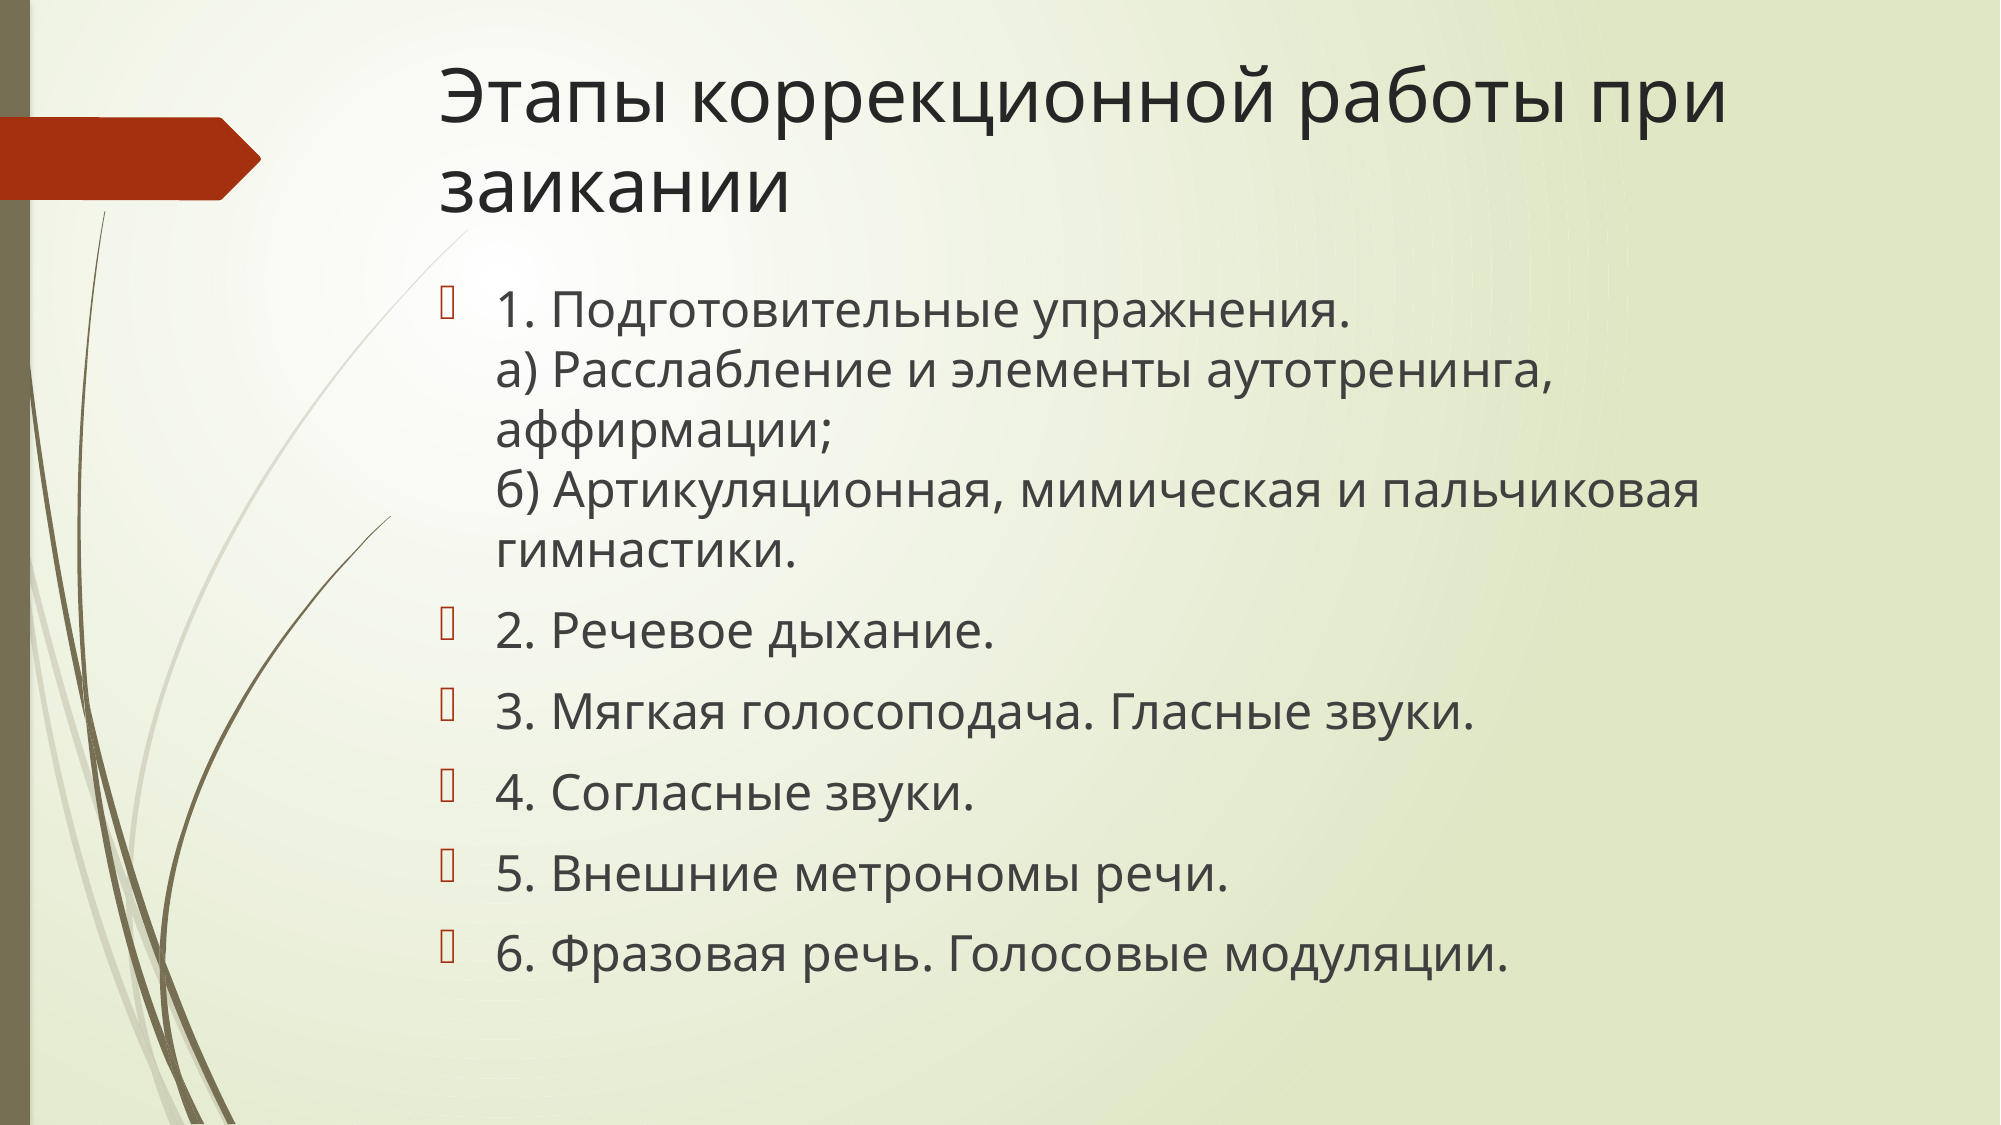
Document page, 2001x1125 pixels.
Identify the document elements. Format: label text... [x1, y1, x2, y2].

list 1. Подготовительные упражнения. а) Расслабление и элементы аутотренинга, аффирмации; б) Артикуляционная, мимическая и пальчиковая гимнастики. 2. Речевое дыхание. 3. Мягкая голосоподача. Гласные звуки. 4. Согласные звуки. 5. Внешние метрономы речи. 6. Фразовая речь. Голосовые модуляции. [424, 270, 1887, 890]
title Этапы коррекционной работы при заикании [424, 40, 1887, 251]
